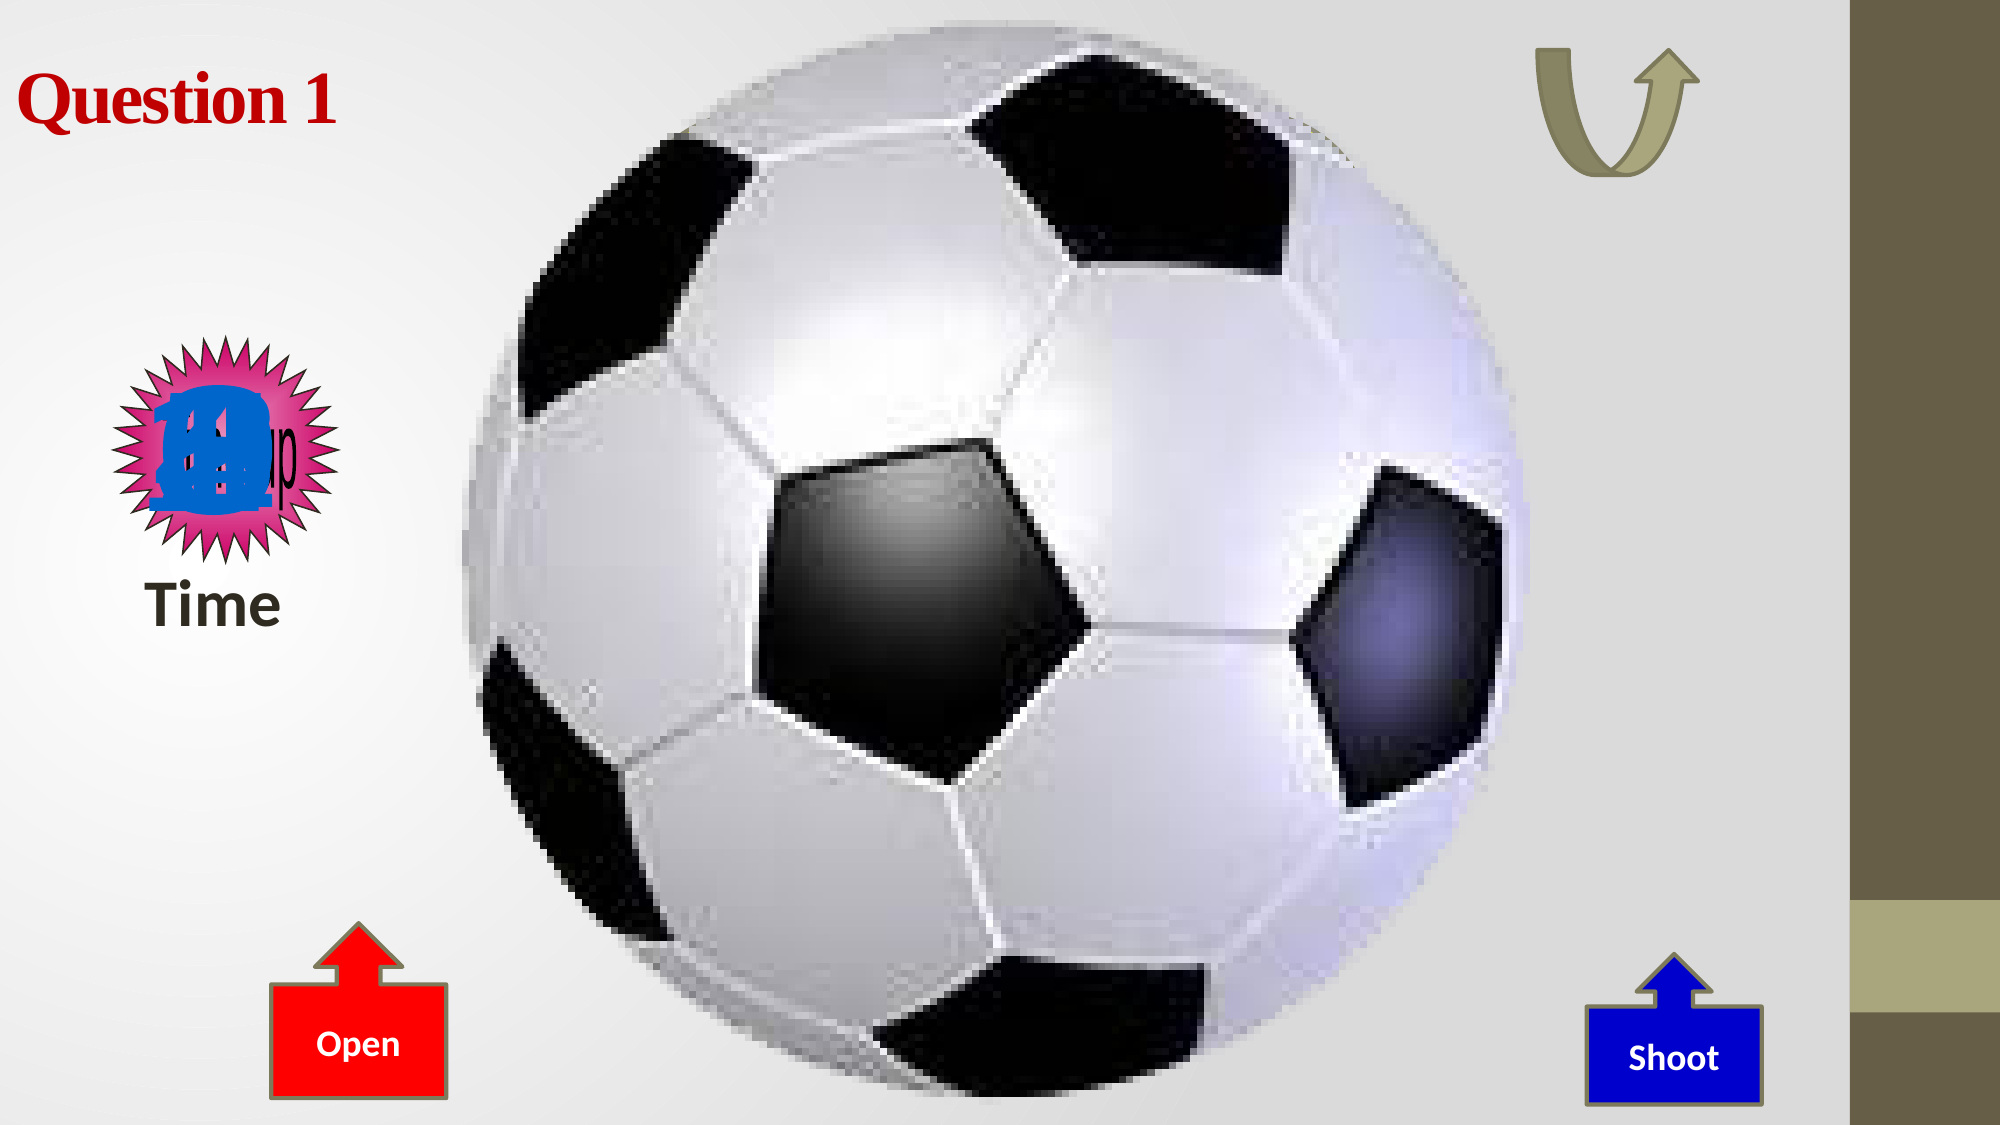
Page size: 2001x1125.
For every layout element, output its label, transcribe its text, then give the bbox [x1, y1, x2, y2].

text_box Open [269, 921, 449, 1101]
picture [454, 20, 1538, 1105]
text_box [112, 336, 339, 563]
text_box Time [126, 569, 316, 647]
text_box [1549, 47, 1700, 178]
text_box Shoot [1584, 951, 1764, 1107]
title Question 1 [0, 37, 369, 150]
